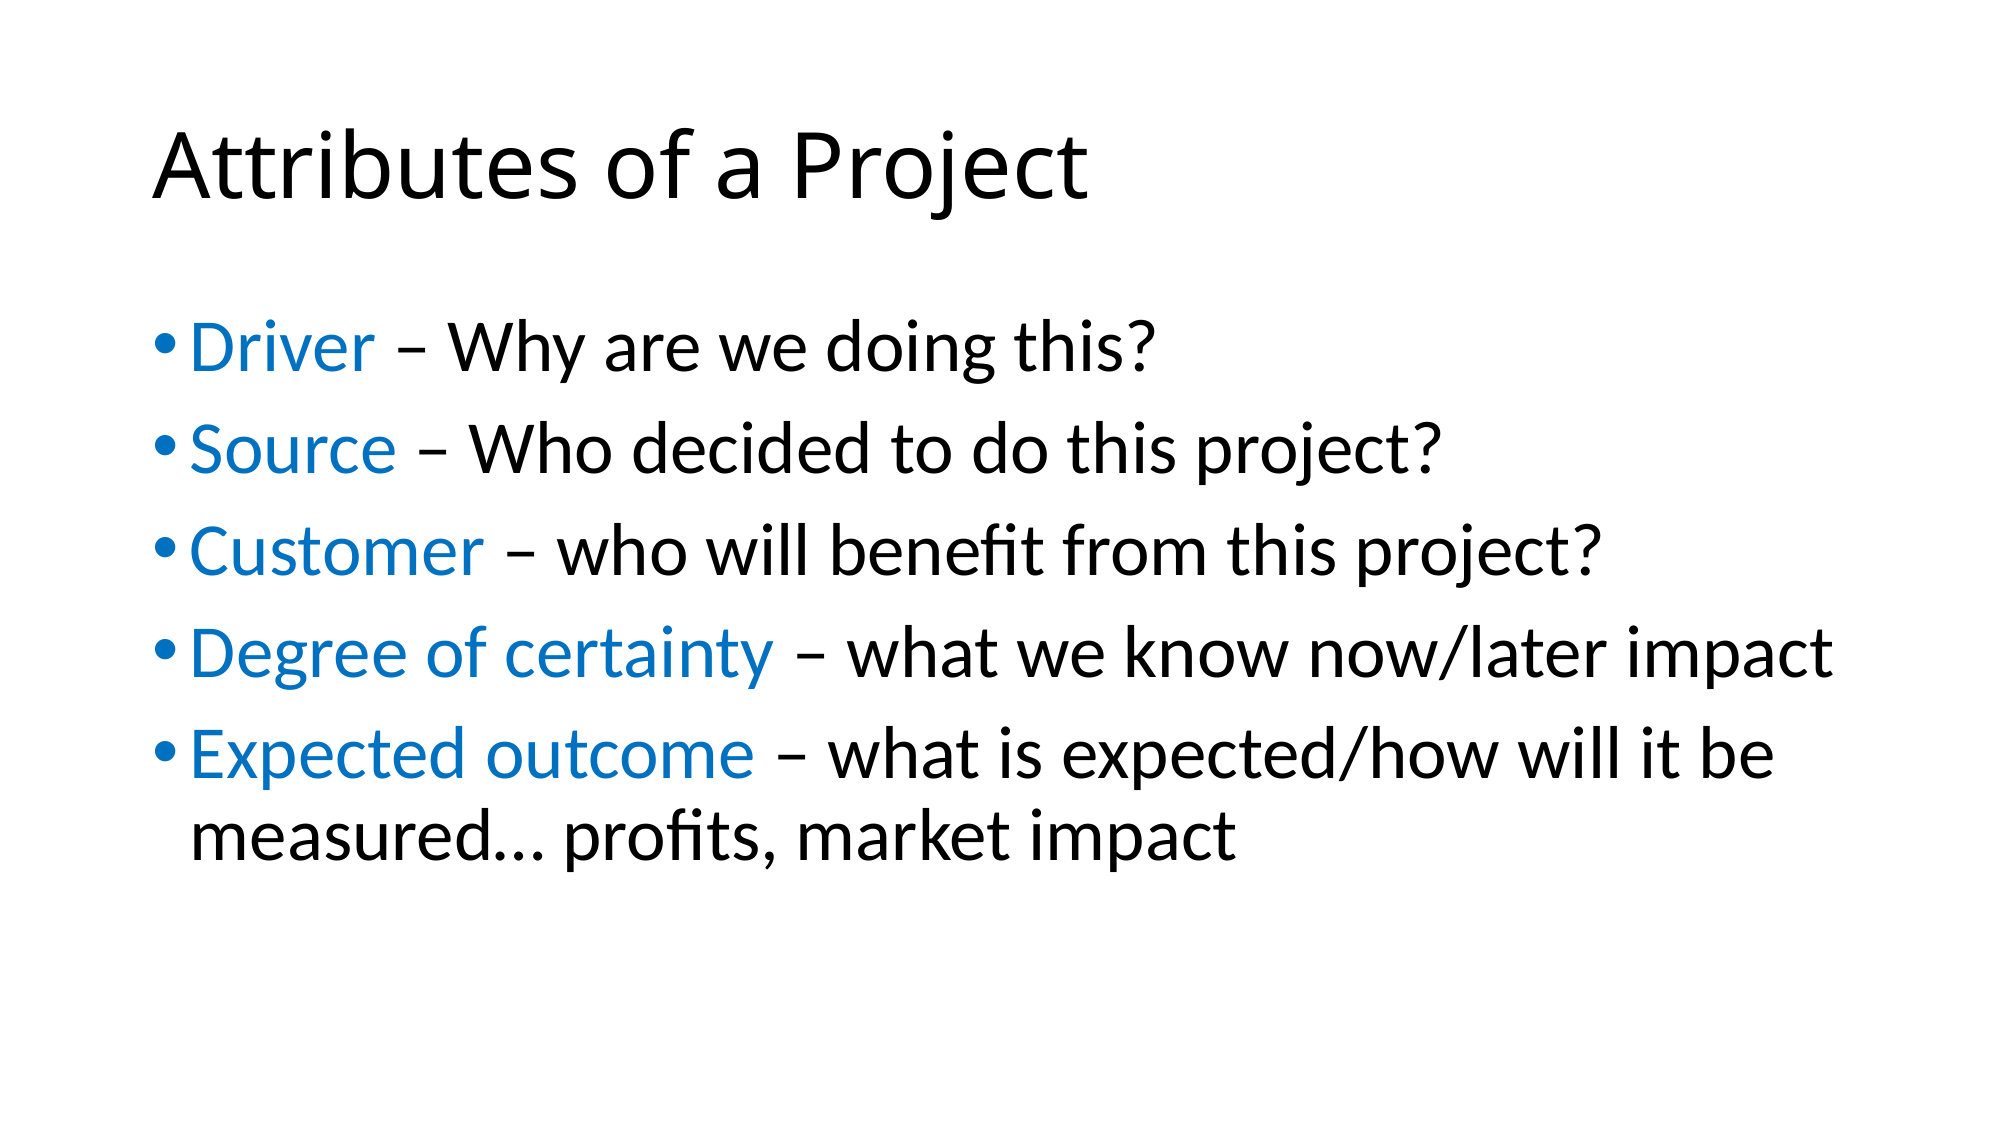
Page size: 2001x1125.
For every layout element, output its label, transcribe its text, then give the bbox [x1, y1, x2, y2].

title Attributes of a Project [137, 59, 1863, 278]
list Driver – Why are we doing this? Source – Who decided to do this project? Customer – who will benefit from this project? Degree of certainty – what we know now/later impact Expected outcome – what is expected/how will it be measured… profits, market impact [137, 299, 1863, 1014]
